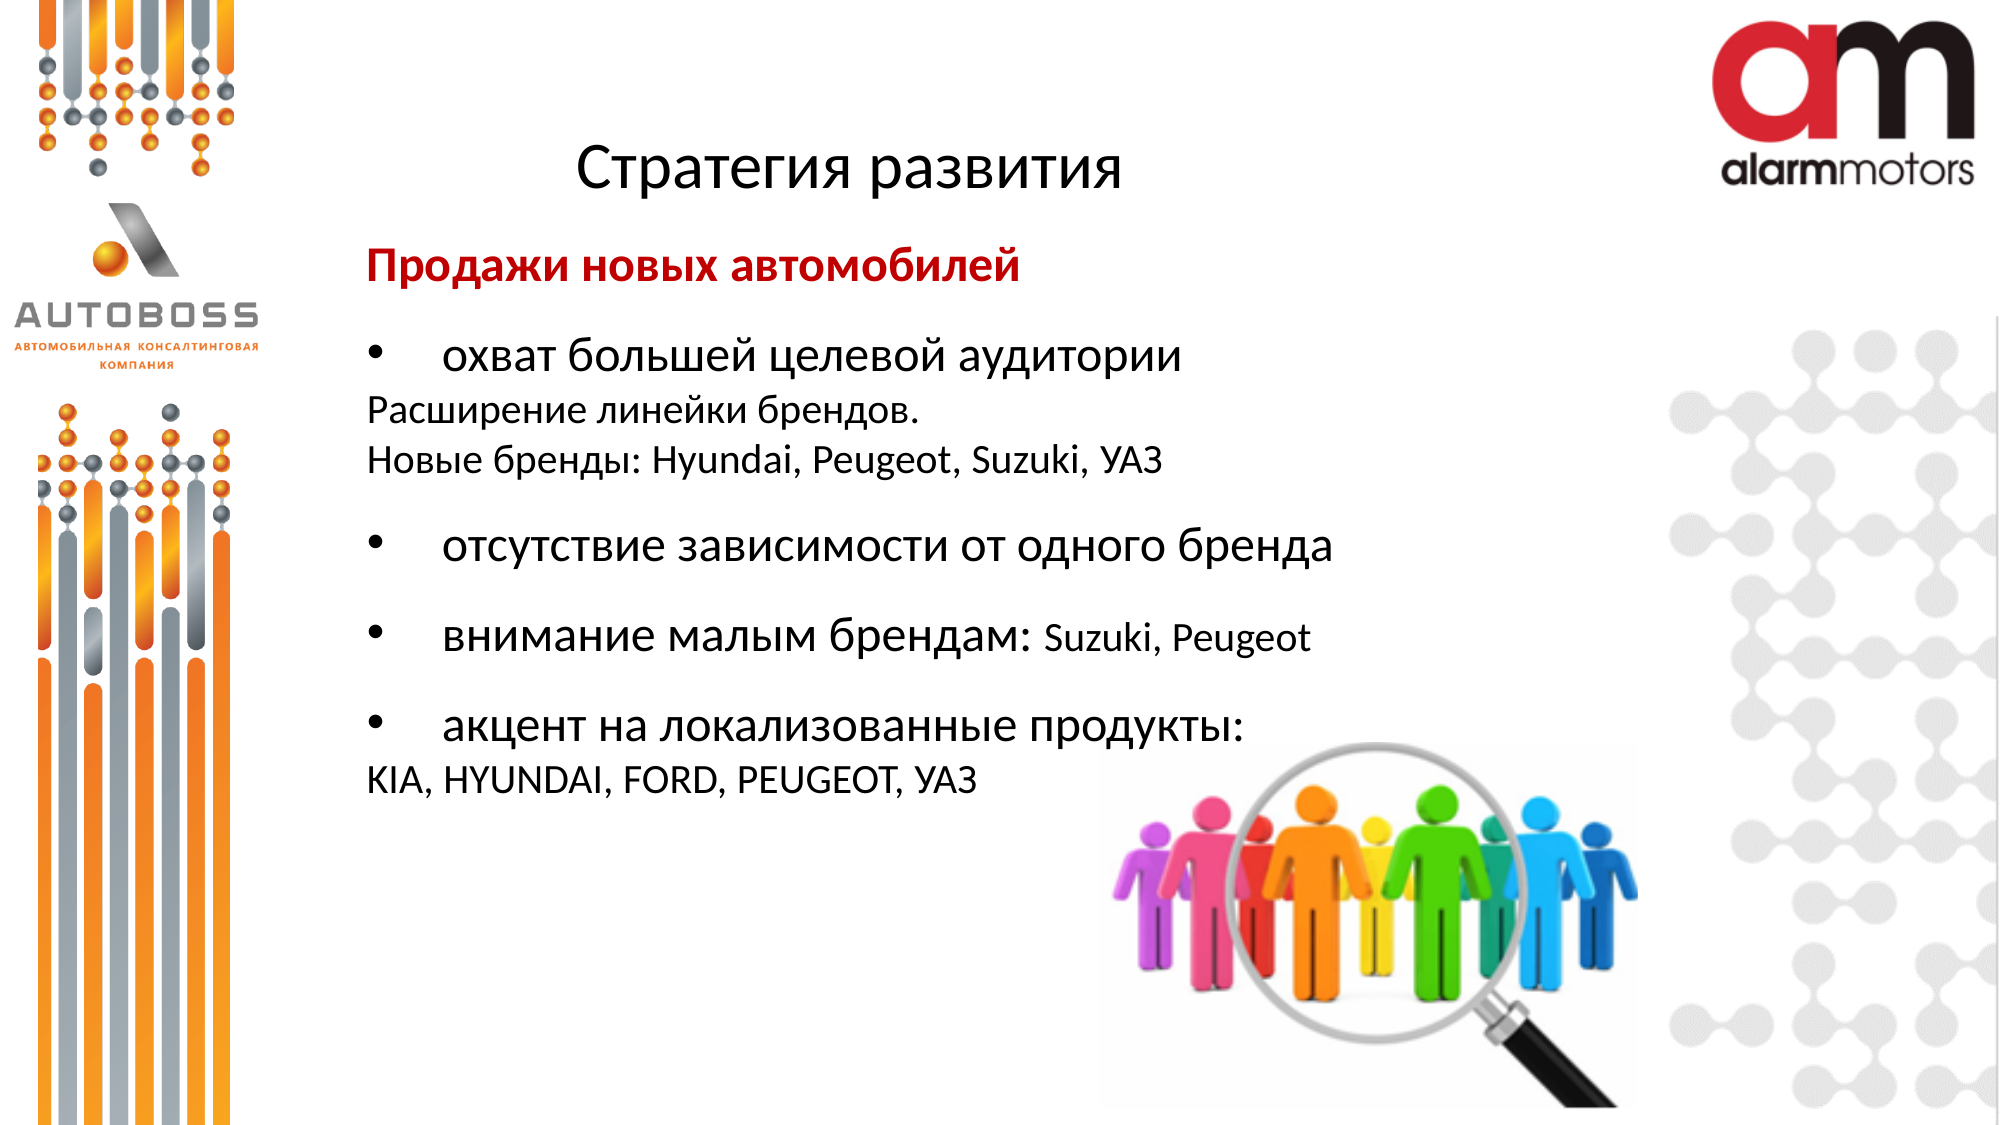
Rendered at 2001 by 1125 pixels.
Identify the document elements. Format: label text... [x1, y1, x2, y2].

text_box Стратегия развития Продажи новых автомобилей охват большей целевой аудитории Расширение линейки брендов. Новые бренды: Hyundai, Peugeot, Suzuki, УАЗ отсутствие зависимости от одного бренда внимание малым брендам: Suzuki, Peugeot акцент на локализованные продукты: KIA, HYUNDAI, FORD, PEUGEOT, УАЗ [352, 114, 1350, 809]
picture [1692, 2, 2000, 195]
picture [38, 0, 234, 180]
picture [14, 203, 258, 1125]
picture [1098, 316, 2000, 1125]
